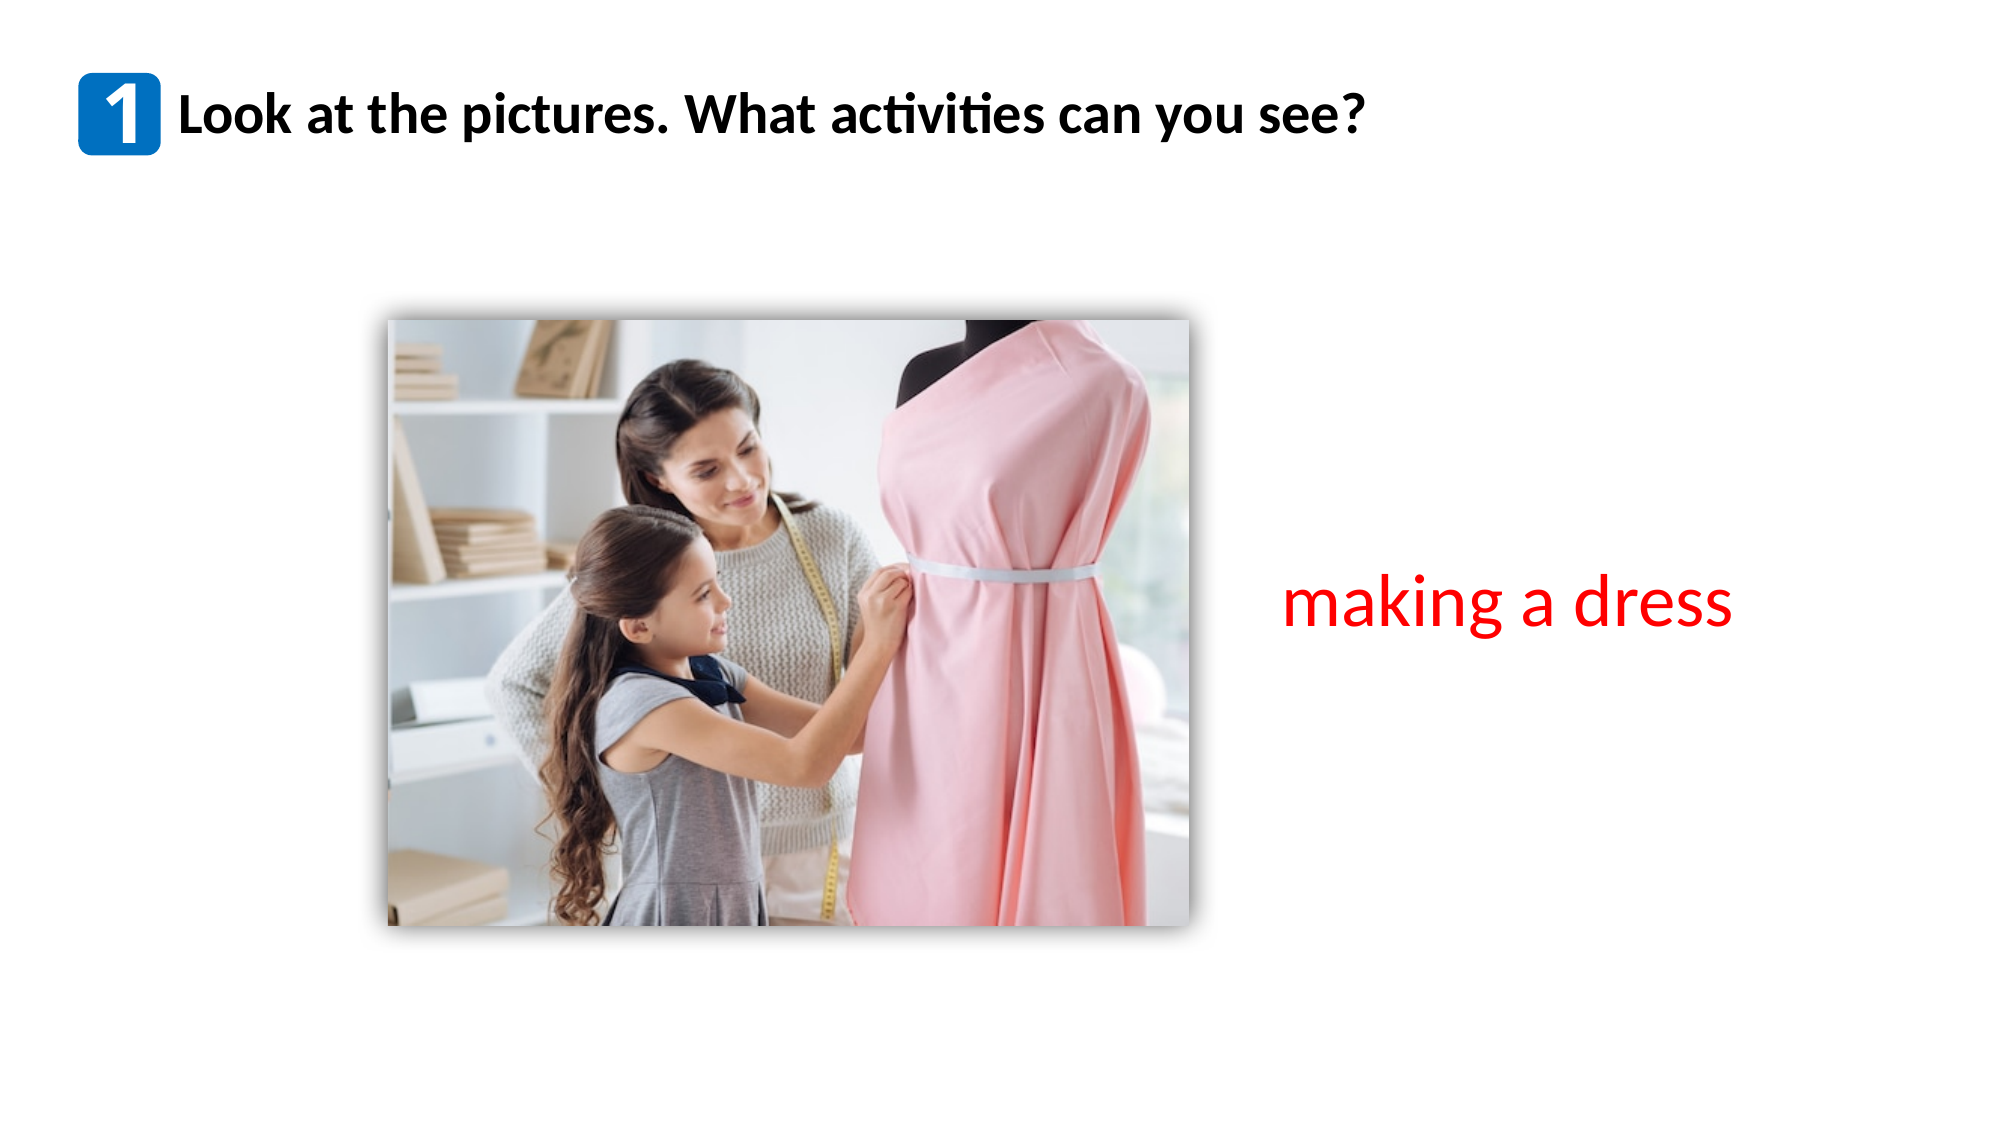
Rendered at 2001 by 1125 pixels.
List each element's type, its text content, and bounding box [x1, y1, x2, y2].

text_box making a dress [1189, 544, 1841, 650]
text_box [77, 72, 87, 156]
text_box Look at the pictures. What activities can you see? [163, 67, 1480, 153]
text_box [153, 73, 162, 156]
text_box 1 [87, 52, 153, 168]
picture [387, 320, 1189, 926]
